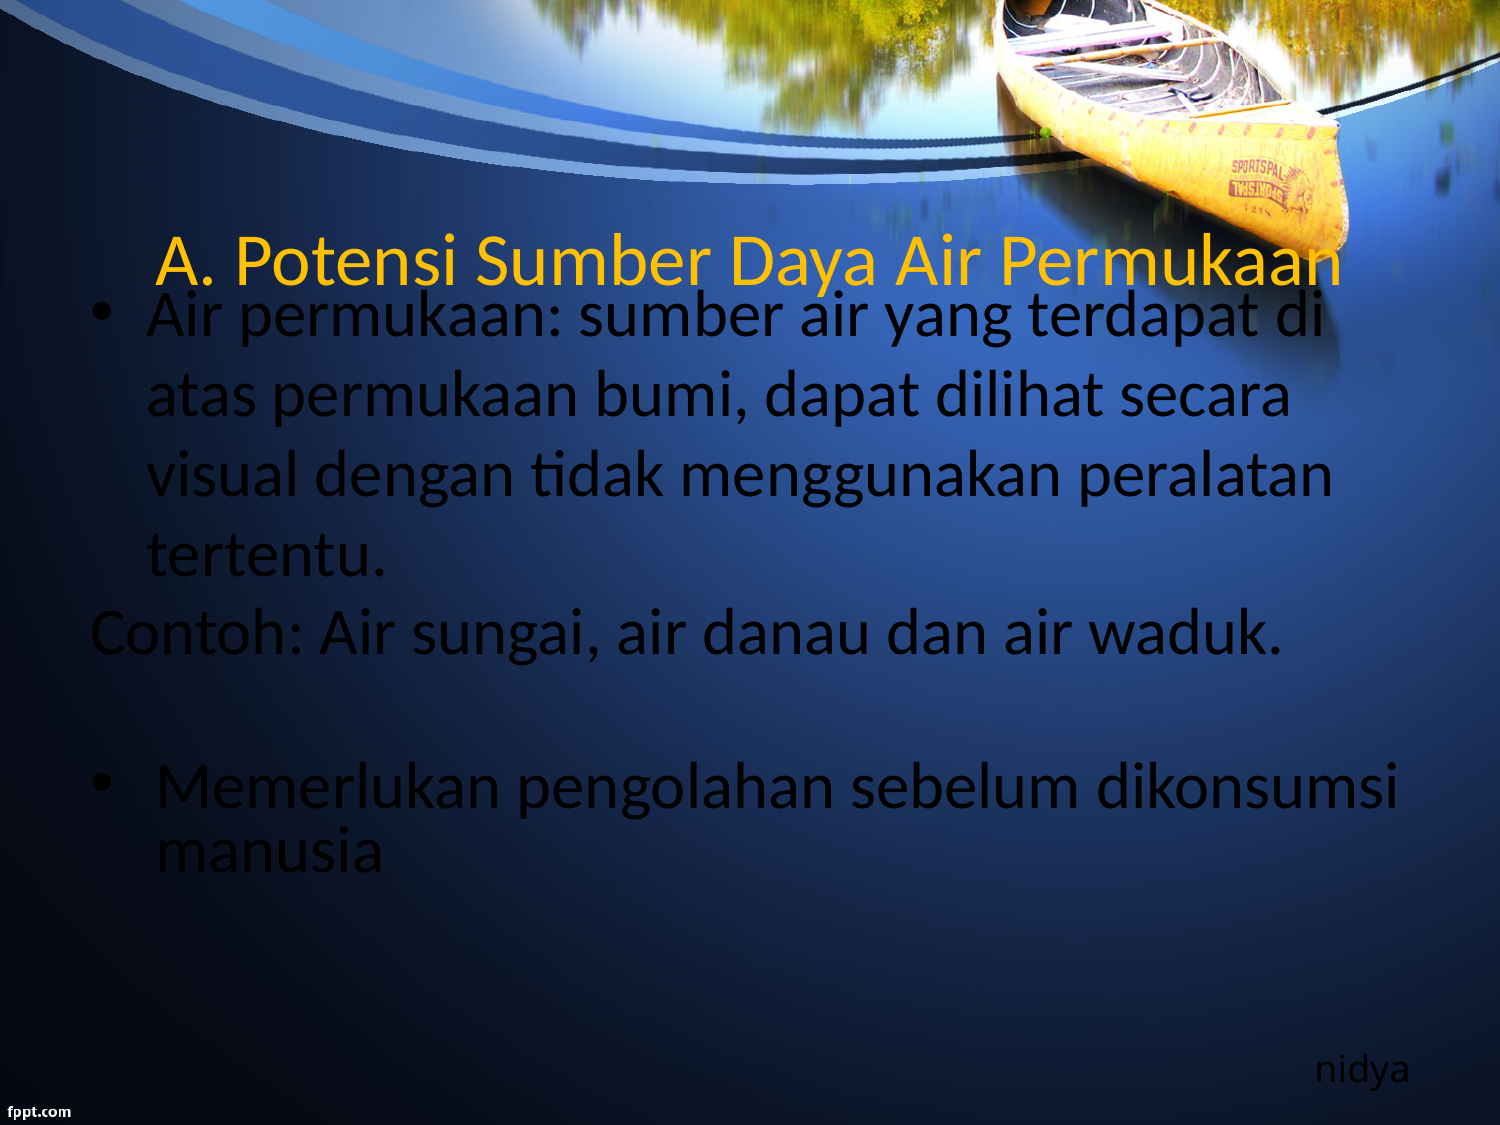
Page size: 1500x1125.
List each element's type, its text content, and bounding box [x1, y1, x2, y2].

text_box nidya [1299, 1037, 1426, 1098]
title A. Potensi Sumber Daya Air Permukaan [75, 161, 1425, 262]
list Air permukaan: sumber air yang terdapat di atas permukaan bumi, dapat dilihat secara visual dengan tidak menggunakan peralatan tertentu. Contoh: Air sungai, air danau dan air waduk. Memerlukan pengolahan sebelum dikonsumsi manusia [75, 262, 1425, 1005]
picture [0, 0, 1500, 1125]
